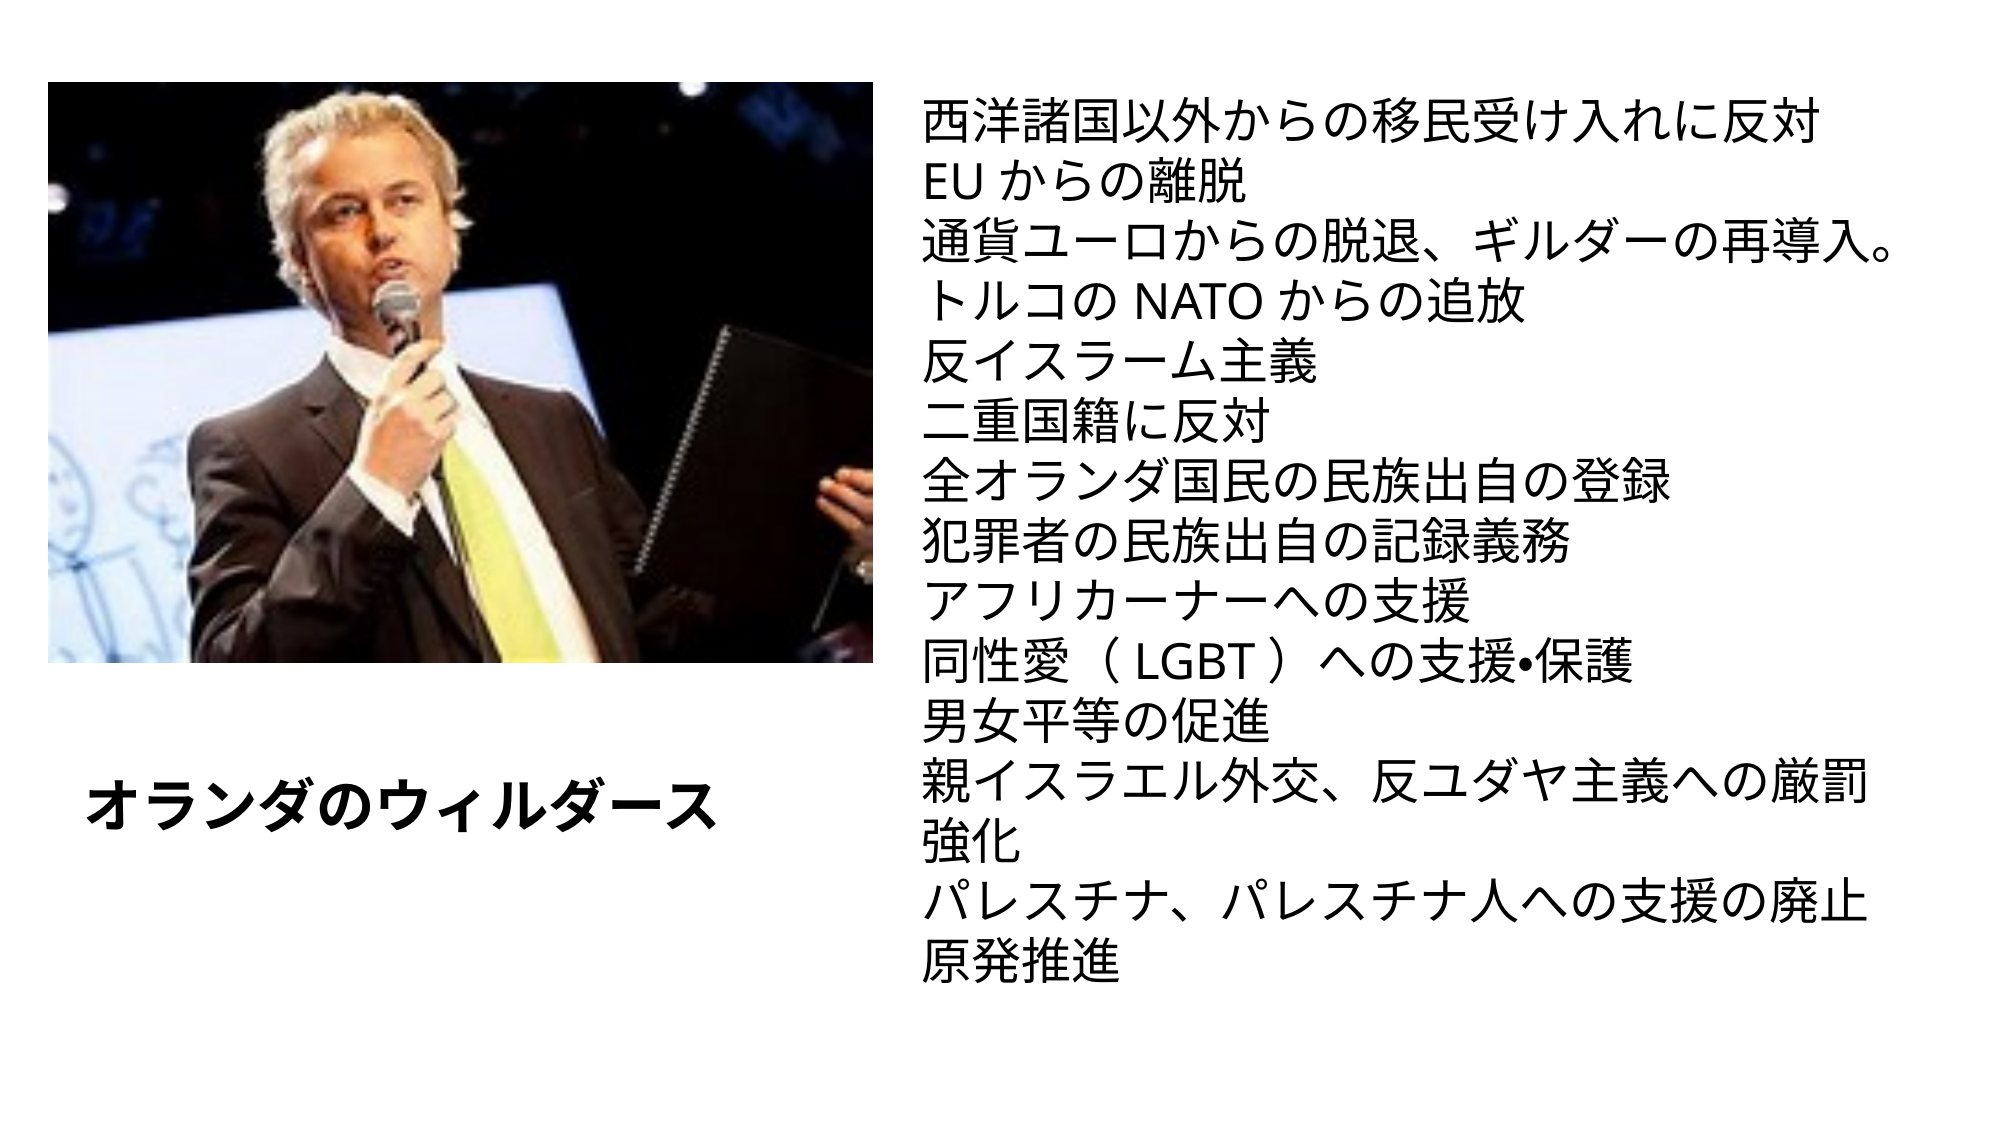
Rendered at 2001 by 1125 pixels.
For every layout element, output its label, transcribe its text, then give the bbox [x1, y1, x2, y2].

text_box 西洋諸国以外からの移民受け入れに反対 EUからの離脱 通貨ユーロからの脱退、ギルダーの再導入。 トルコのNATOからの追放 反イスラーム主義 二重国籍に反対 全オランダ国民の民族出自の登録 犯罪者の民族出自の記録義務 アフリカーナーへの支援 同性愛（LGBT）への支援・保護 男女平等の促進 親イスラエル外交、反ユダヤ主義への厳罰強化 パレスチナ、パレスチナ人への支援の廃止 原発推進 [906, 82, 1932, 997]
text_box オランダのウィルダース [68, 761, 838, 847]
picture [47, 82, 873, 663]
